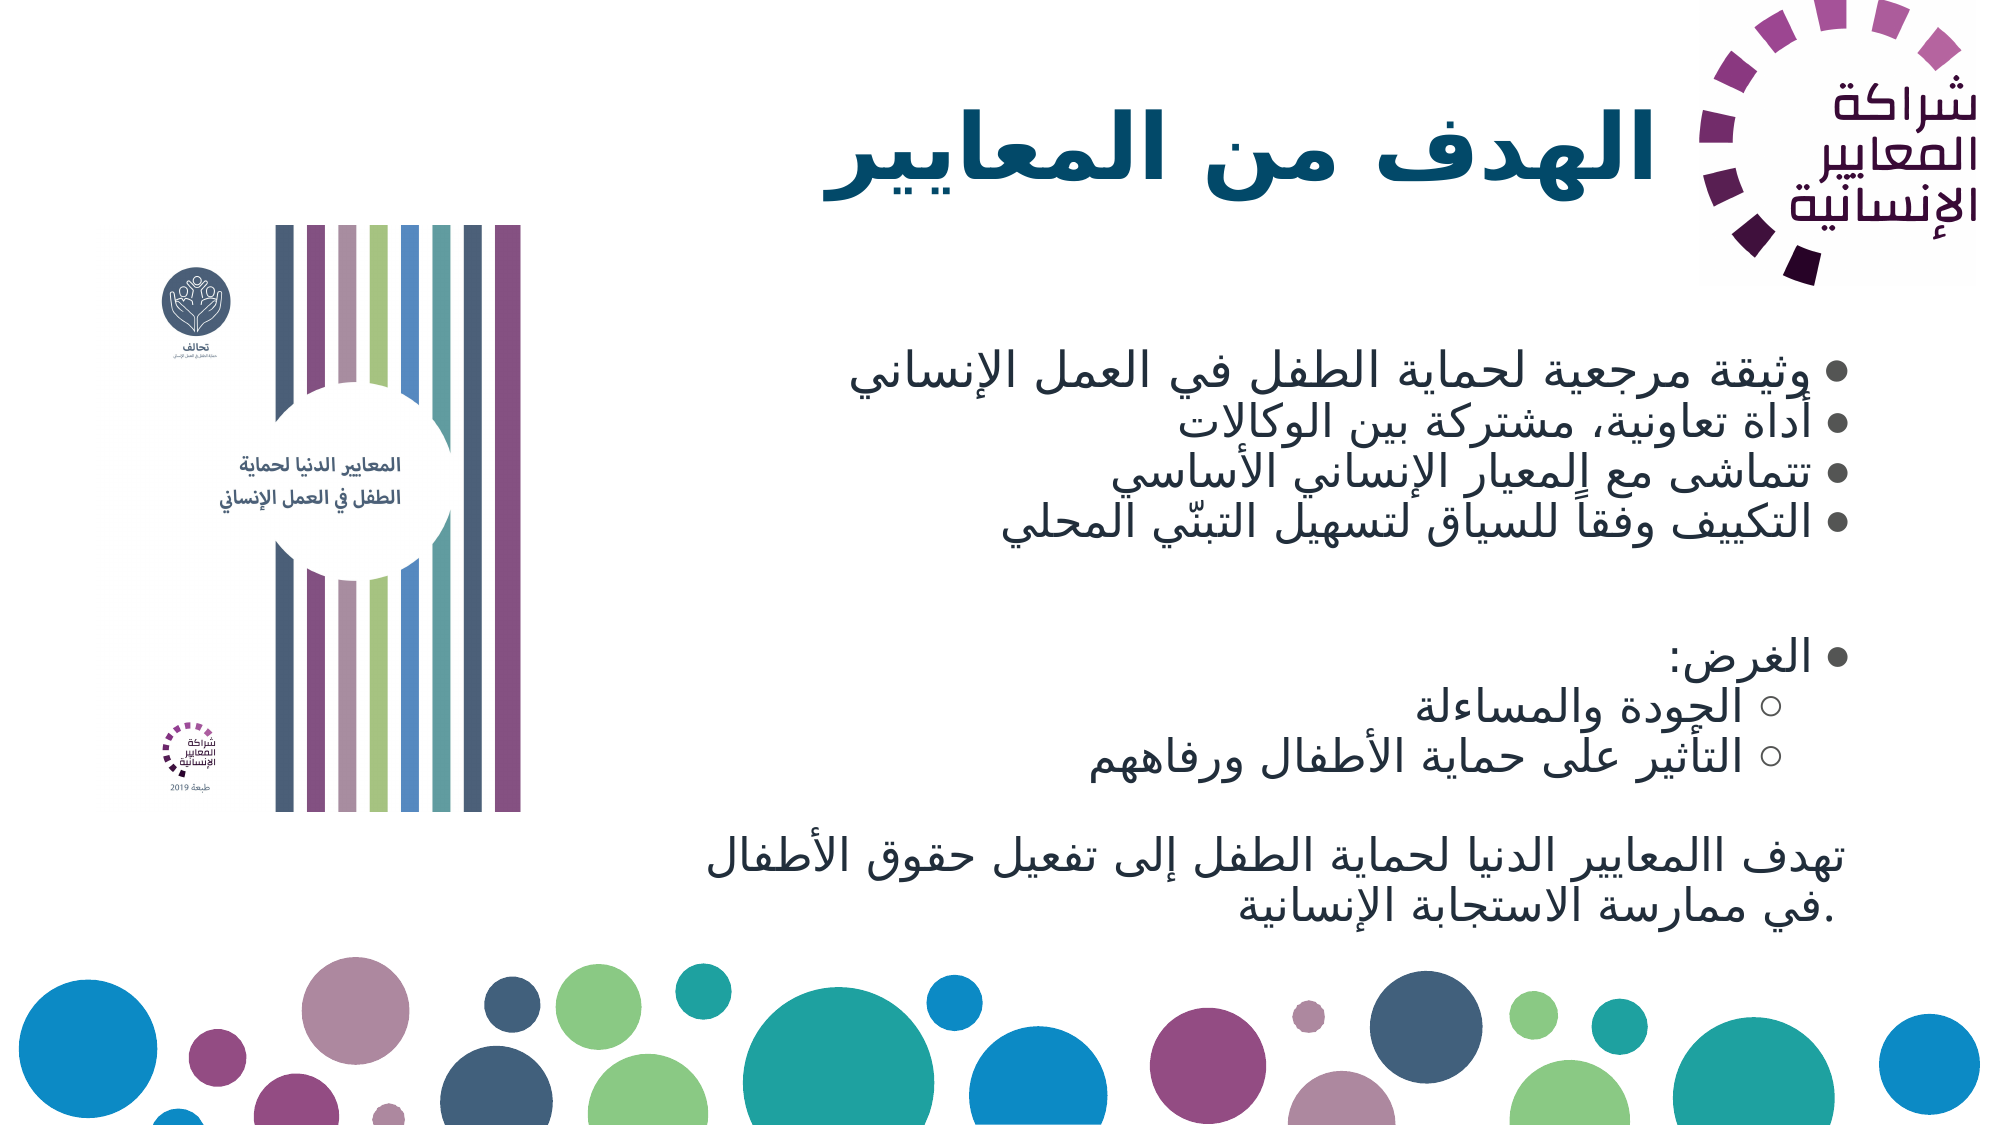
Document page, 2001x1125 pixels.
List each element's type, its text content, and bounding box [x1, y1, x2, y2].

title الهدف من المعايير [137, 95, 1675, 314]
picture [372, 1103, 405, 1125]
picture [95, 224, 522, 813]
picture [1292, 1000, 1325, 1033]
list وثيقة مرجعية لحماية الطفل في العمل الإنساني أداة تعاونية، مشتركة بين الوكالات تتماشى مع المعيار الإنساني الأساسي التكييف وفقاً للسياق لتسهيل التبنّي المحلي الغرض: الجودة والمساءلة التأثير على حماية الأطفال ورفاههم تهدف االمعايير الدنيا لحماية الطفل إلى تفعيل حقوق الأطفال في ممارسة الاستجابة الإنسانية. [578, 337, 1863, 946]
picture [1698, 0, 1977, 287]
